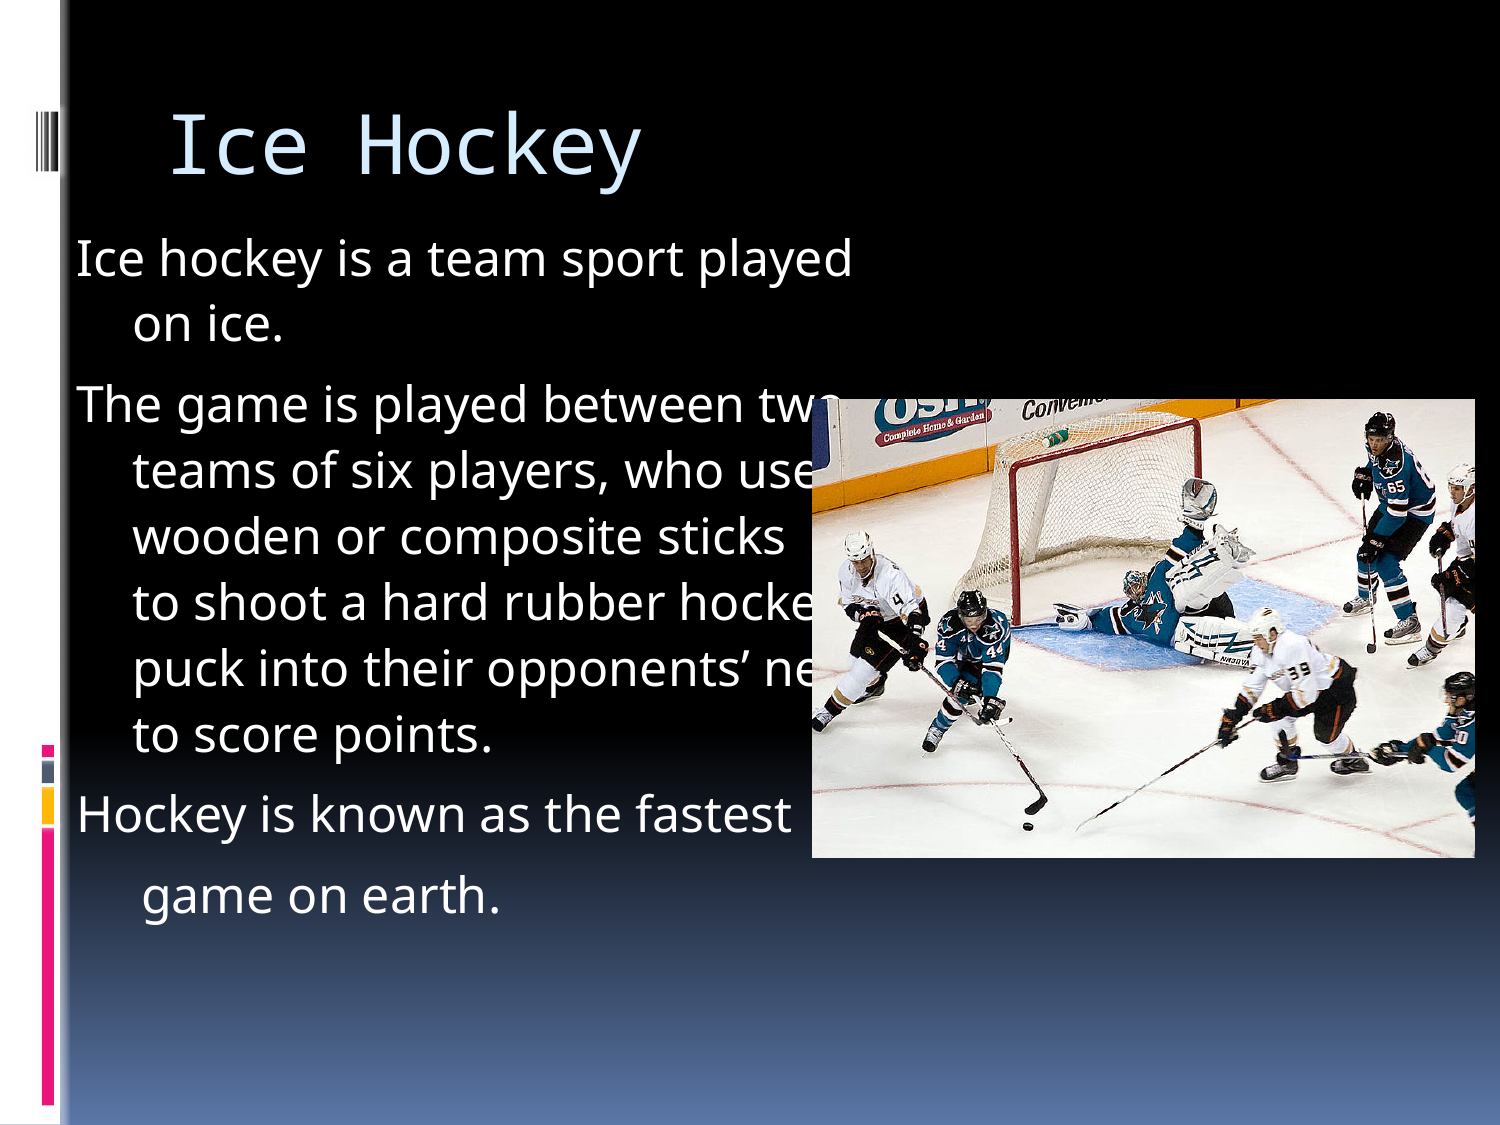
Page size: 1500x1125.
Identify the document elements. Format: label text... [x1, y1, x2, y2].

picture [811, 399, 1476, 859]
list Ice hockey is a team sport played on ice. The game is played between two teams of six players, who use wooden or composite sticks to shoot a hard rubber hockey puck into their opponents’ net to score points. Hockey is known as the fastest game on earth. [49, 212, 888, 1043]
title Ice Hockey [150, 84, 1425, 235]
